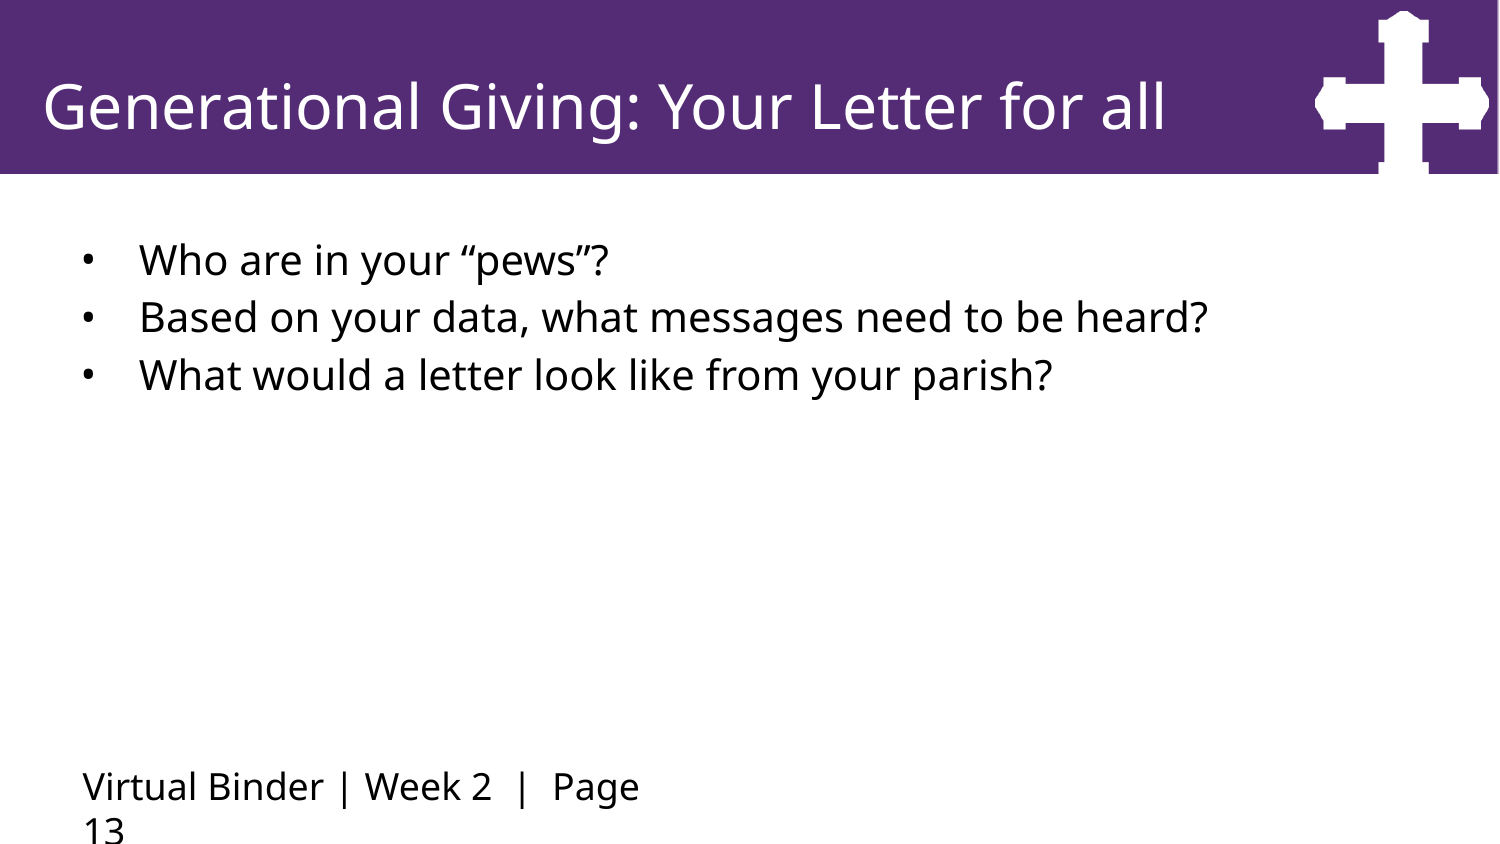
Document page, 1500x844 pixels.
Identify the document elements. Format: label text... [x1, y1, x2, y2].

text_box Virtual Binder | Week 2 | Page 13 [75, 755, 665, 844]
list Who are in your “pews”? Based on your data, what messages need to be heard? What would a letter look like from your parish? [64, 225, 1455, 824]
picture [0, 0, 1500, 193]
